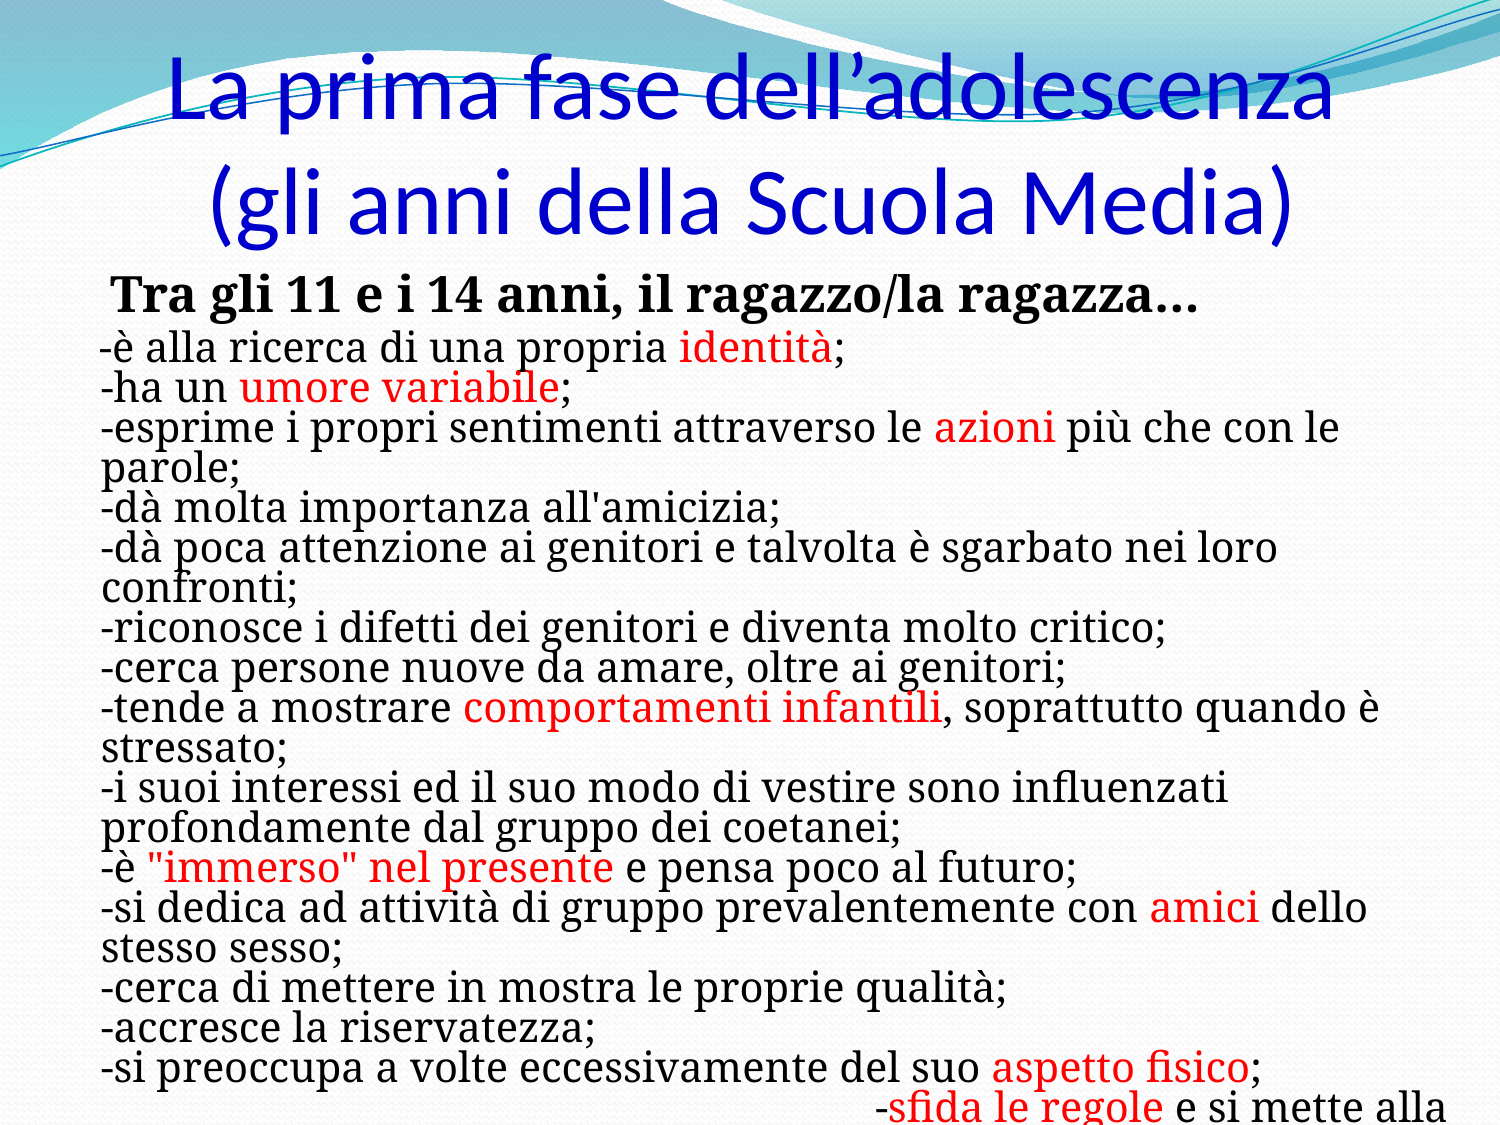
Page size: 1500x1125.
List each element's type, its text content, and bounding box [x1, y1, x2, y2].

title La prima fase dell’adolescenza (gli anni della Scuola Media) [76, 66, 1428, 255]
list Tra gli 11 e i 14 anni, il ragazzo/la ragazza… -è alla ricerca di una propria identità; -ha un umore variabile; -esprime i propri sentimenti attraverso le azioni più che con le parole; -dà molta importanza all'amicizia; -dà poca attenzione ai genitori e talvolta è sgarbato nei loro confronti; -riconosce i difetti dei genitori e diventa molto critico; -cerca persone nuove da amare, oltre ai genitori; -tende a mostrare comportamenti infantili, soprattutto quando è stressato; -i suoi interessi ed il suo modo di vestire sono influenzati profondamente dal gruppo dei coetanei; -è "immerso" nel presente e pensa poco al futuro; -si dedica ad attività di gruppo prevalentemente con amici dello stesso sesso; -cerca di mettere in mostra le proprie qualità; -accresce la riservatezza; -si preoccupa a volte eccessivamente del suo aspetto fisico; -sfida le regole e si mette alla prova per misurare i suoi limiti; [40, 266, 1471, 1125]
